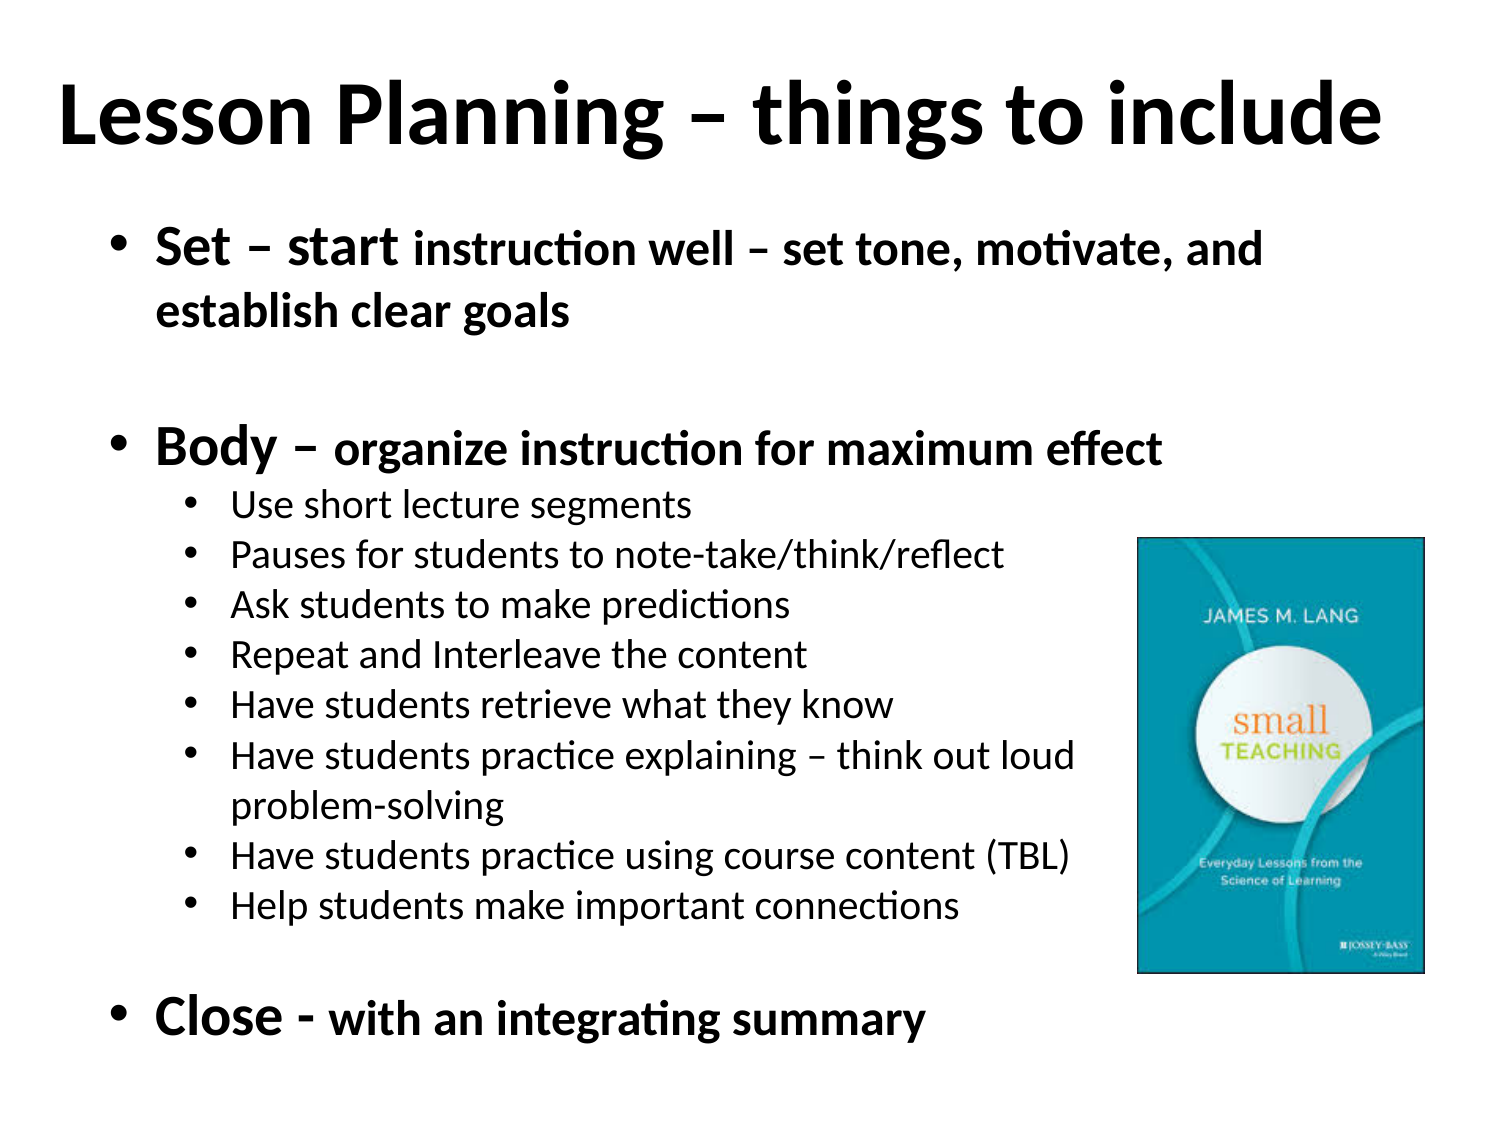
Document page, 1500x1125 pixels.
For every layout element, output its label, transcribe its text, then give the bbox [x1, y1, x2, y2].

text_box Set – start instruction well – set tone, motivate, and establish clear goals Body – organize instruction for maximum effect Use short lecture segments Pauses for students to note-take/think/reflect Ask students to make predictions Repeat and Interleave the content Have students retrieve what they know Have students practice explaining – think out loud problem-solving Have students practice using course content (TBL) Help students make important connections Close - with an integrating summary [93, 199, 1457, 1055]
picture [1137, 537, 1425, 974]
text_box Lesson Planning – things to include [43, 45, 1457, 170]
